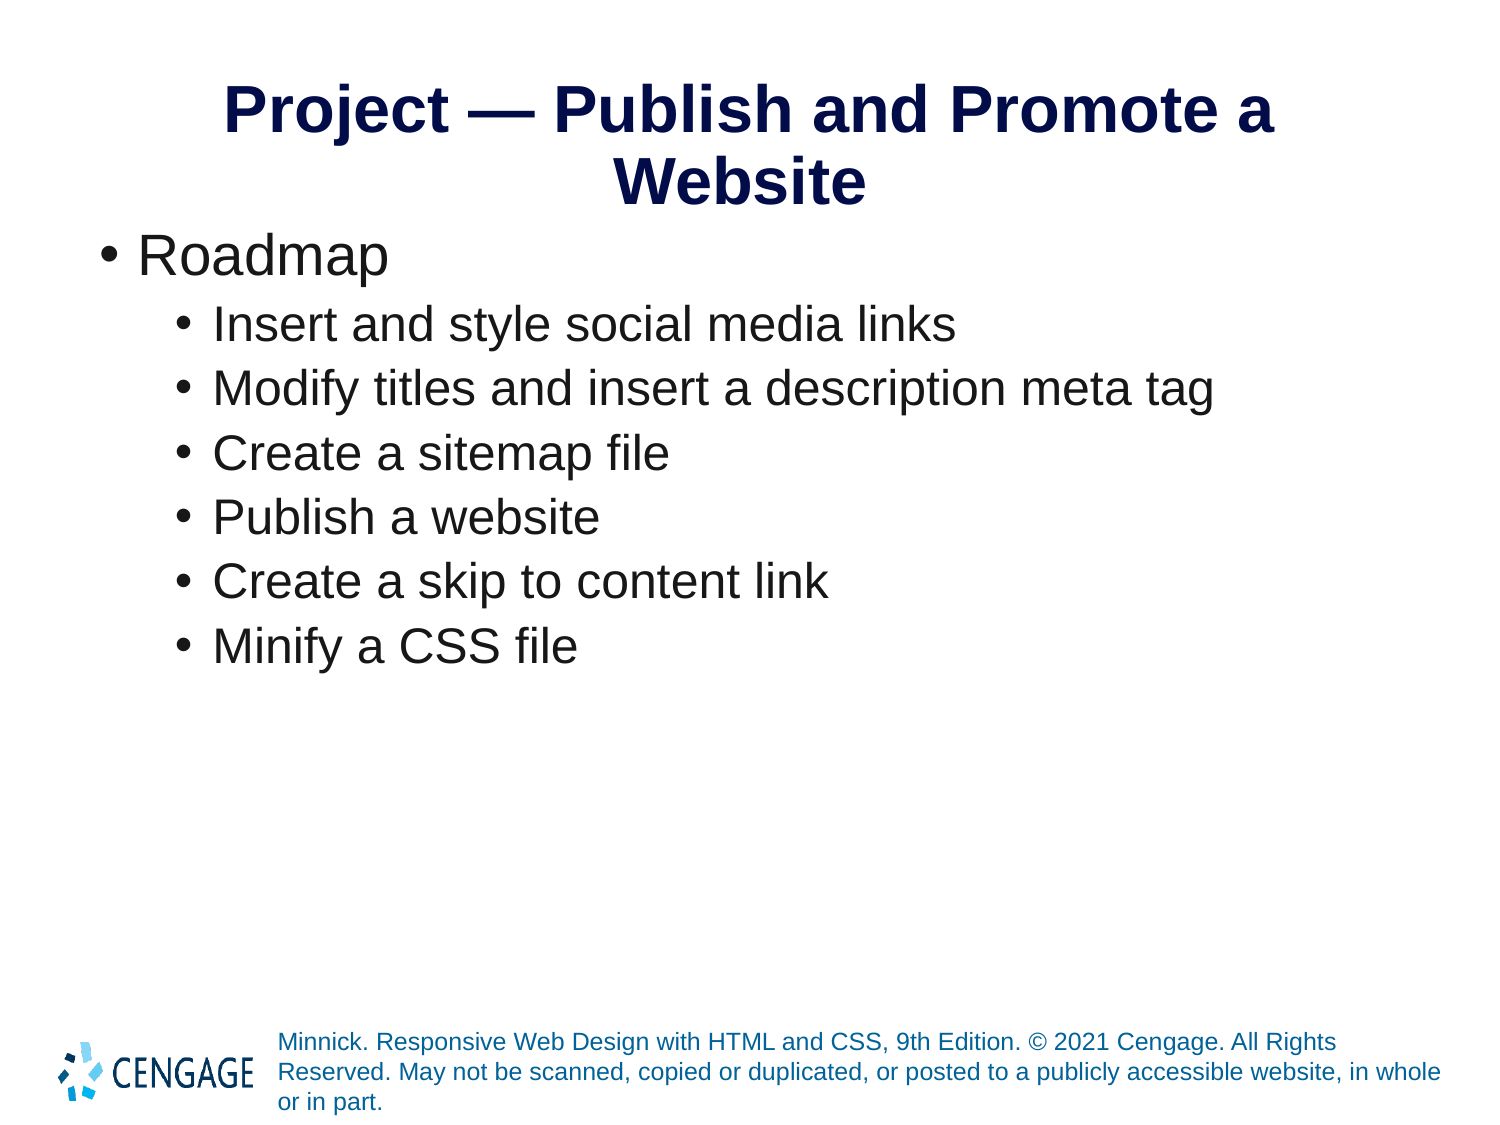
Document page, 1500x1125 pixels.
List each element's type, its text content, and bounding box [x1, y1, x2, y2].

footer Minnick. Responsive Web Design with HTML and CSS, 9th Edition. © 2021 Cengage. All Rights Reserved. May not be scanned, copied or duplicated, or posted to a publicly accessible website, in whole or in part. [262, 1040, 1475, 1100]
picture [58, 1042, 253, 1101]
title Project — Publish and Promote a Website [103, 75, 1397, 175]
list Roadmap Insert and style social media links Modify titles and insert a description meta tag Create a sitemap file Publish a website Create a skip to content link Minify a CSS file [99, 224, 1397, 1024]
